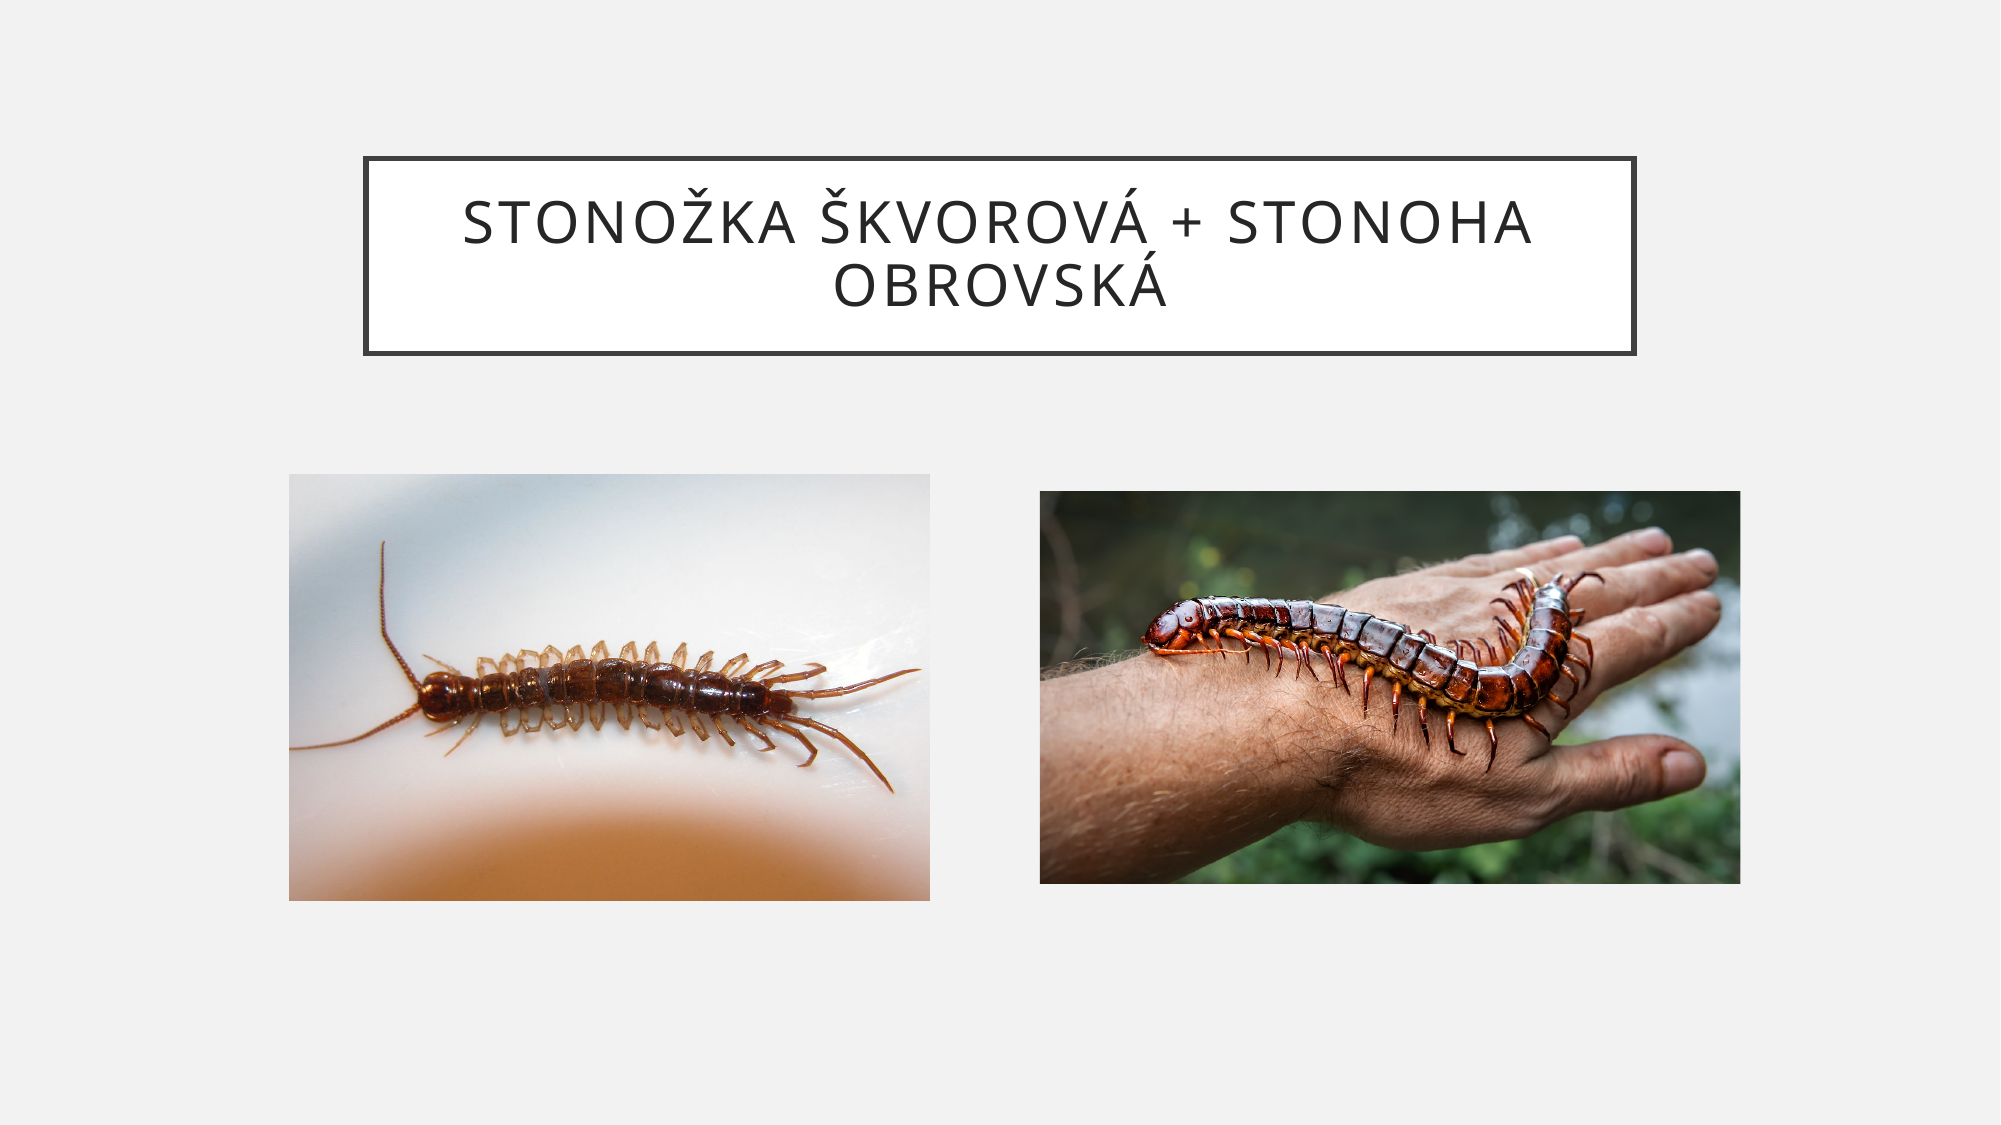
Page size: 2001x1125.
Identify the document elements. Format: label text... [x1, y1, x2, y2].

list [1039, 491, 1741, 884]
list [289, 474, 930, 901]
title Stonožka škvorová + stonoha obrovská [363, 156, 1637, 356]
